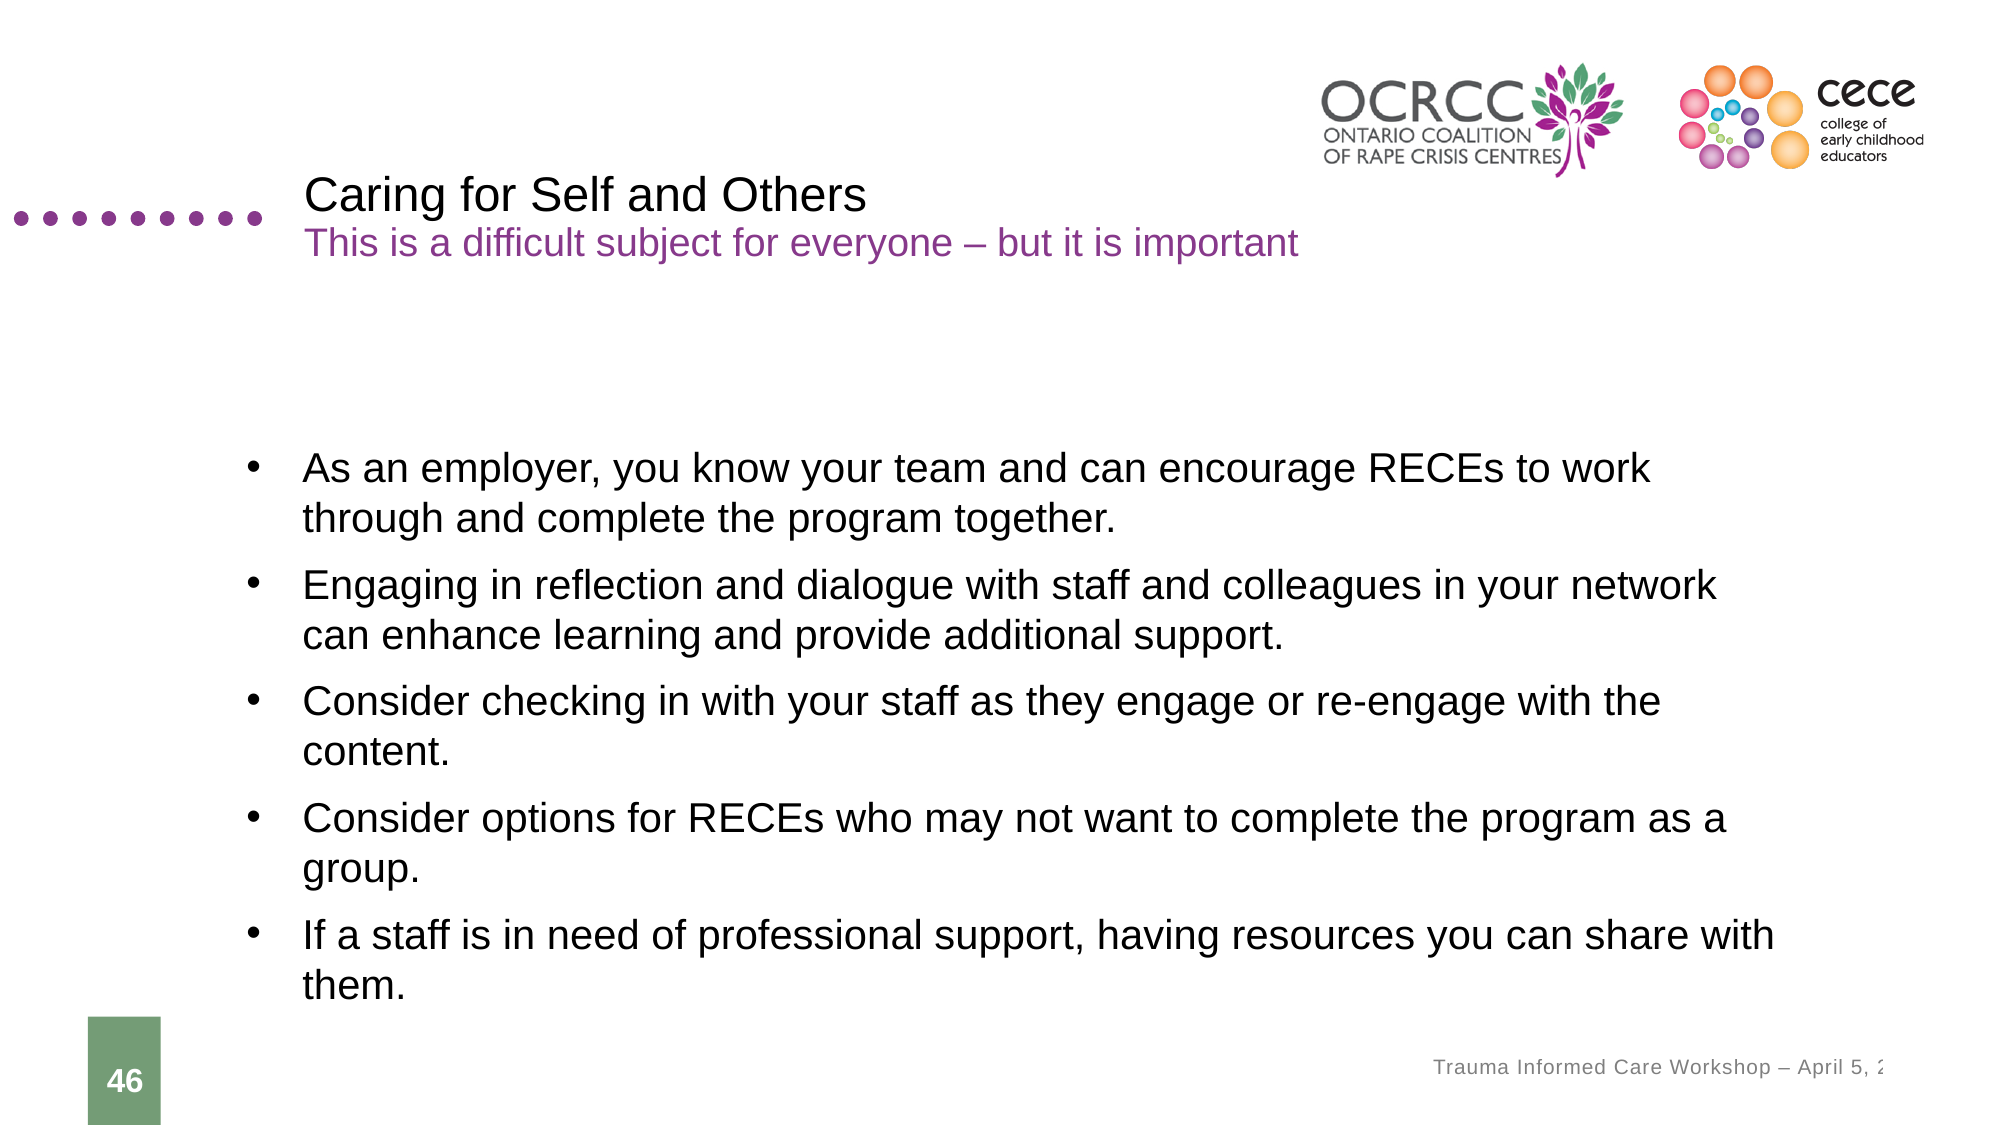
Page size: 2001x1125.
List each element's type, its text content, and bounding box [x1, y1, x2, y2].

text_box [87, 1016, 162, 1125]
picture [1292, 36, 1651, 209]
text_box 46 [91, 1048, 165, 1109]
text_box Trauma Informed Care Workshop – April 5, 2023 [631, 1048, 1942, 1109]
title Caring for Self and Others This is a difficult subject for everyone – but it is important [288, 162, 1437, 275]
picture [1669, 61, 1933, 173]
text_box As an employer, you know your team and can encourage RECEs to work through and complete the program together. Engaging in reflection and dialogue with staff and colleagues in your network can enhance learning and provide additional support. Consider checking in with your staff as they engage or re-engage with the content. Consider options for RECEs who may not want to complete the program as a group. If a staff is in need of professional support, having resources you can share with them. [231, 433, 1802, 1015]
